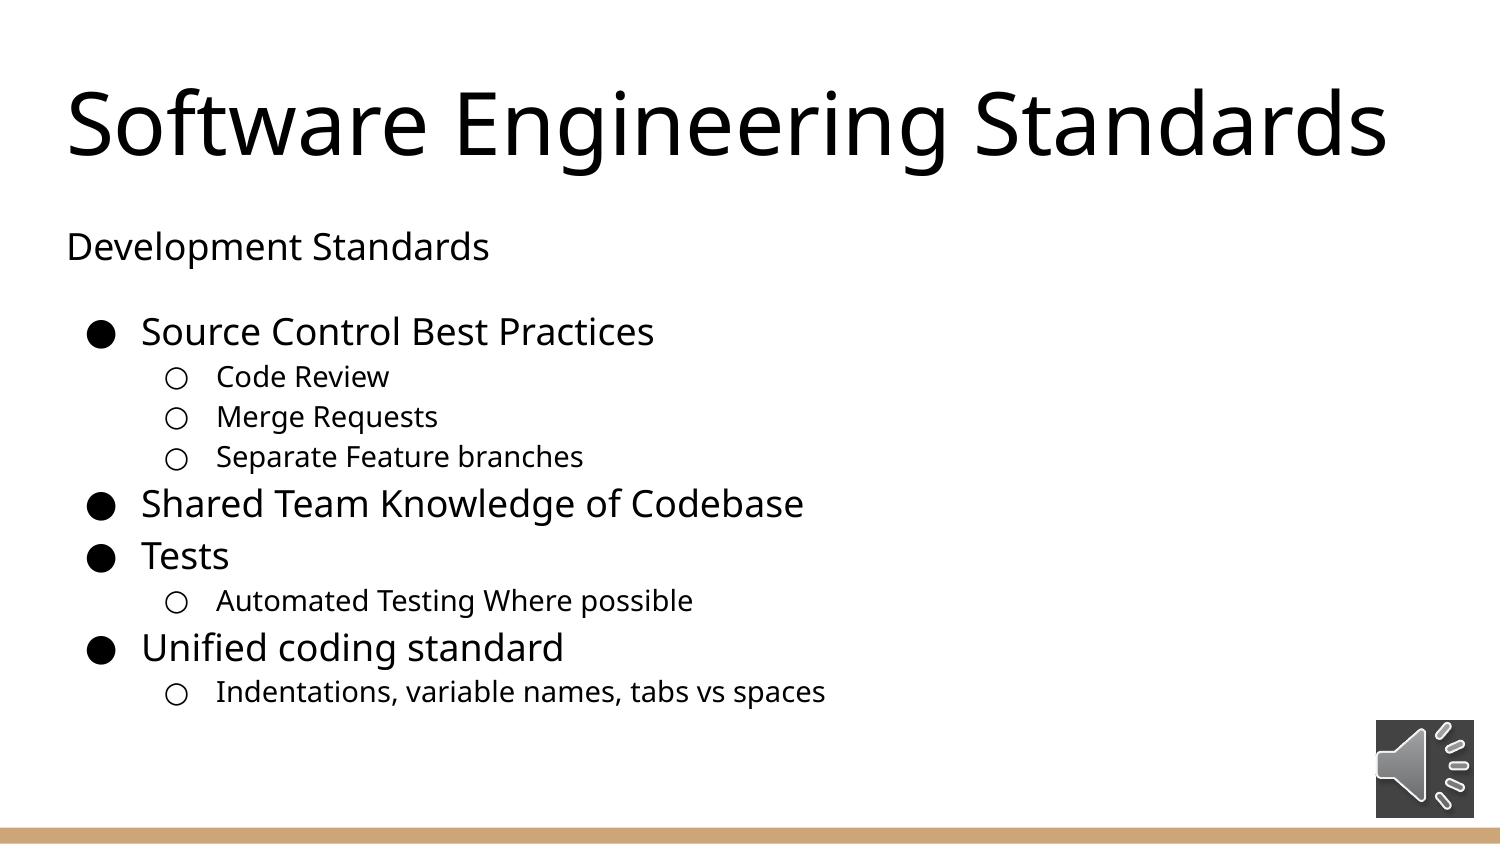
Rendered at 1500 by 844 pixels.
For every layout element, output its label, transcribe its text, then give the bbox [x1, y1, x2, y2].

list Development Standards Source Control Best Practices Code Review Merge Requests Separate Feature branches Shared Team Knowledge of Codebase Tests Automated Testing Where possible Unified coding standard Indentations, variable names, tabs vs spaces [51, 200, 1449, 752]
title Software Engineering Standards [51, 51, 1449, 189]
picture [1374, 718, 1476, 819]
